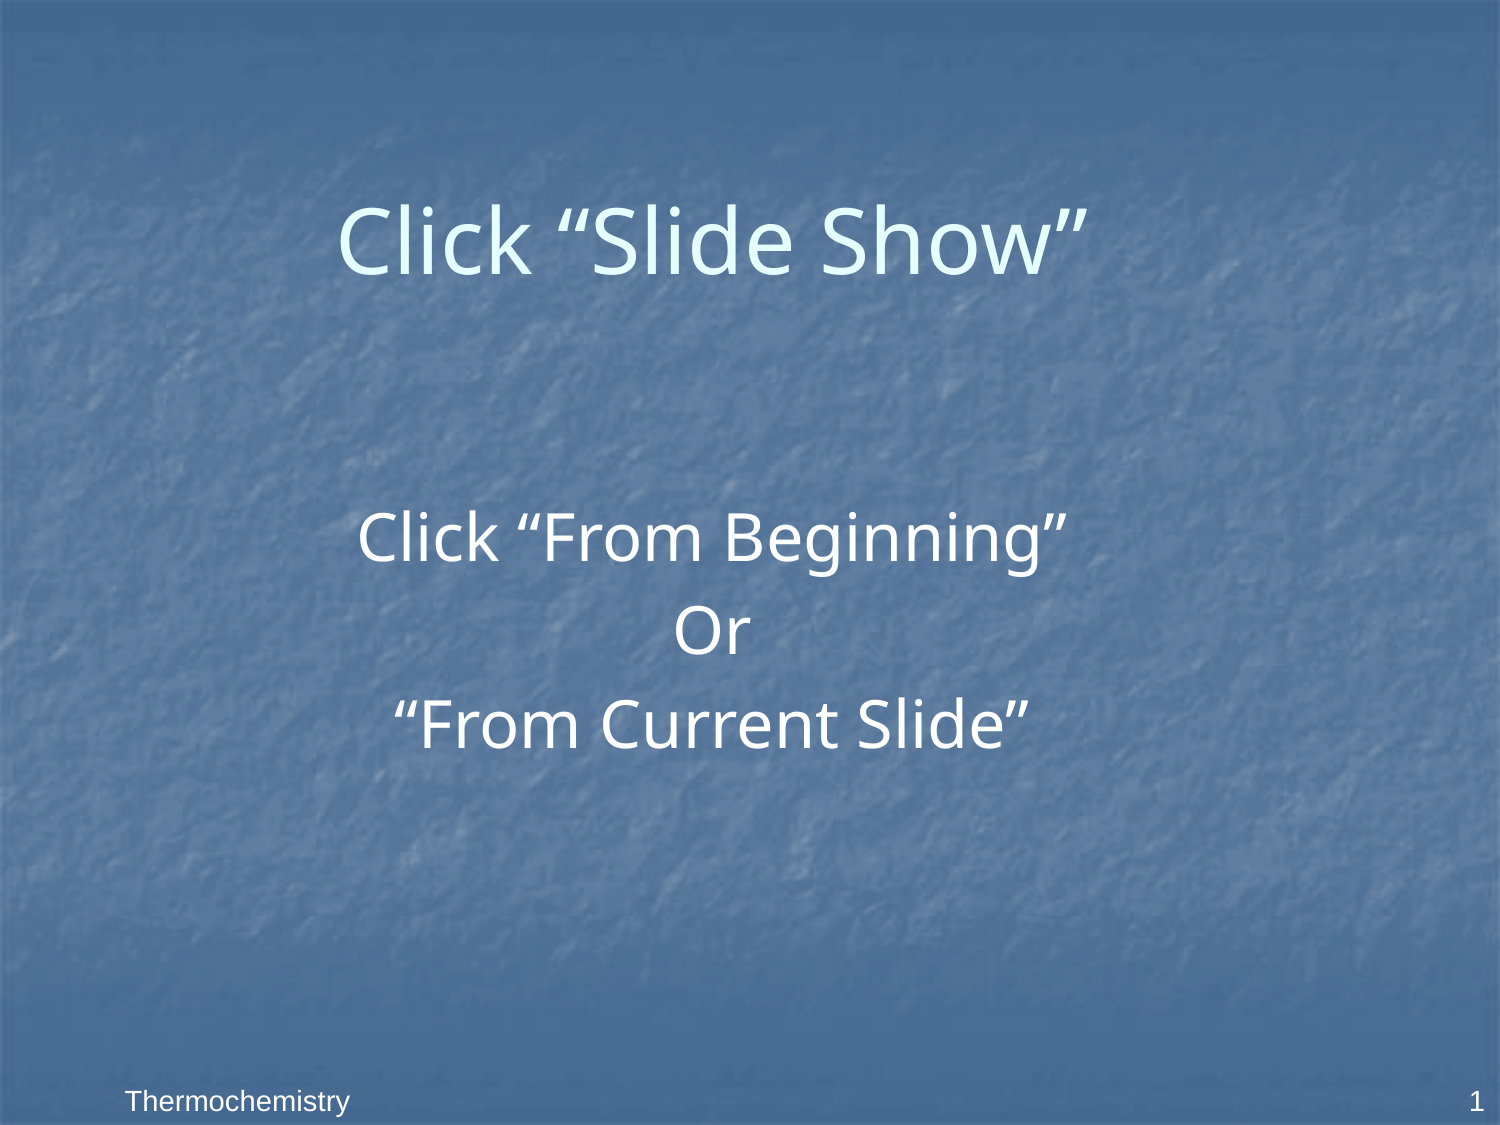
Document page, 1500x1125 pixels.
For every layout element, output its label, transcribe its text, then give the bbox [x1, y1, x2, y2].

subtitle Click “From Beginning” Or “From Current Slide” [187, 487, 1238, 776]
title Click “Slide Show” [74, 87, 1351, 388]
footer Thermochemistry [0, 1074, 476, 1125]
slide_number 1 [1149, 1062, 1500, 1125]
